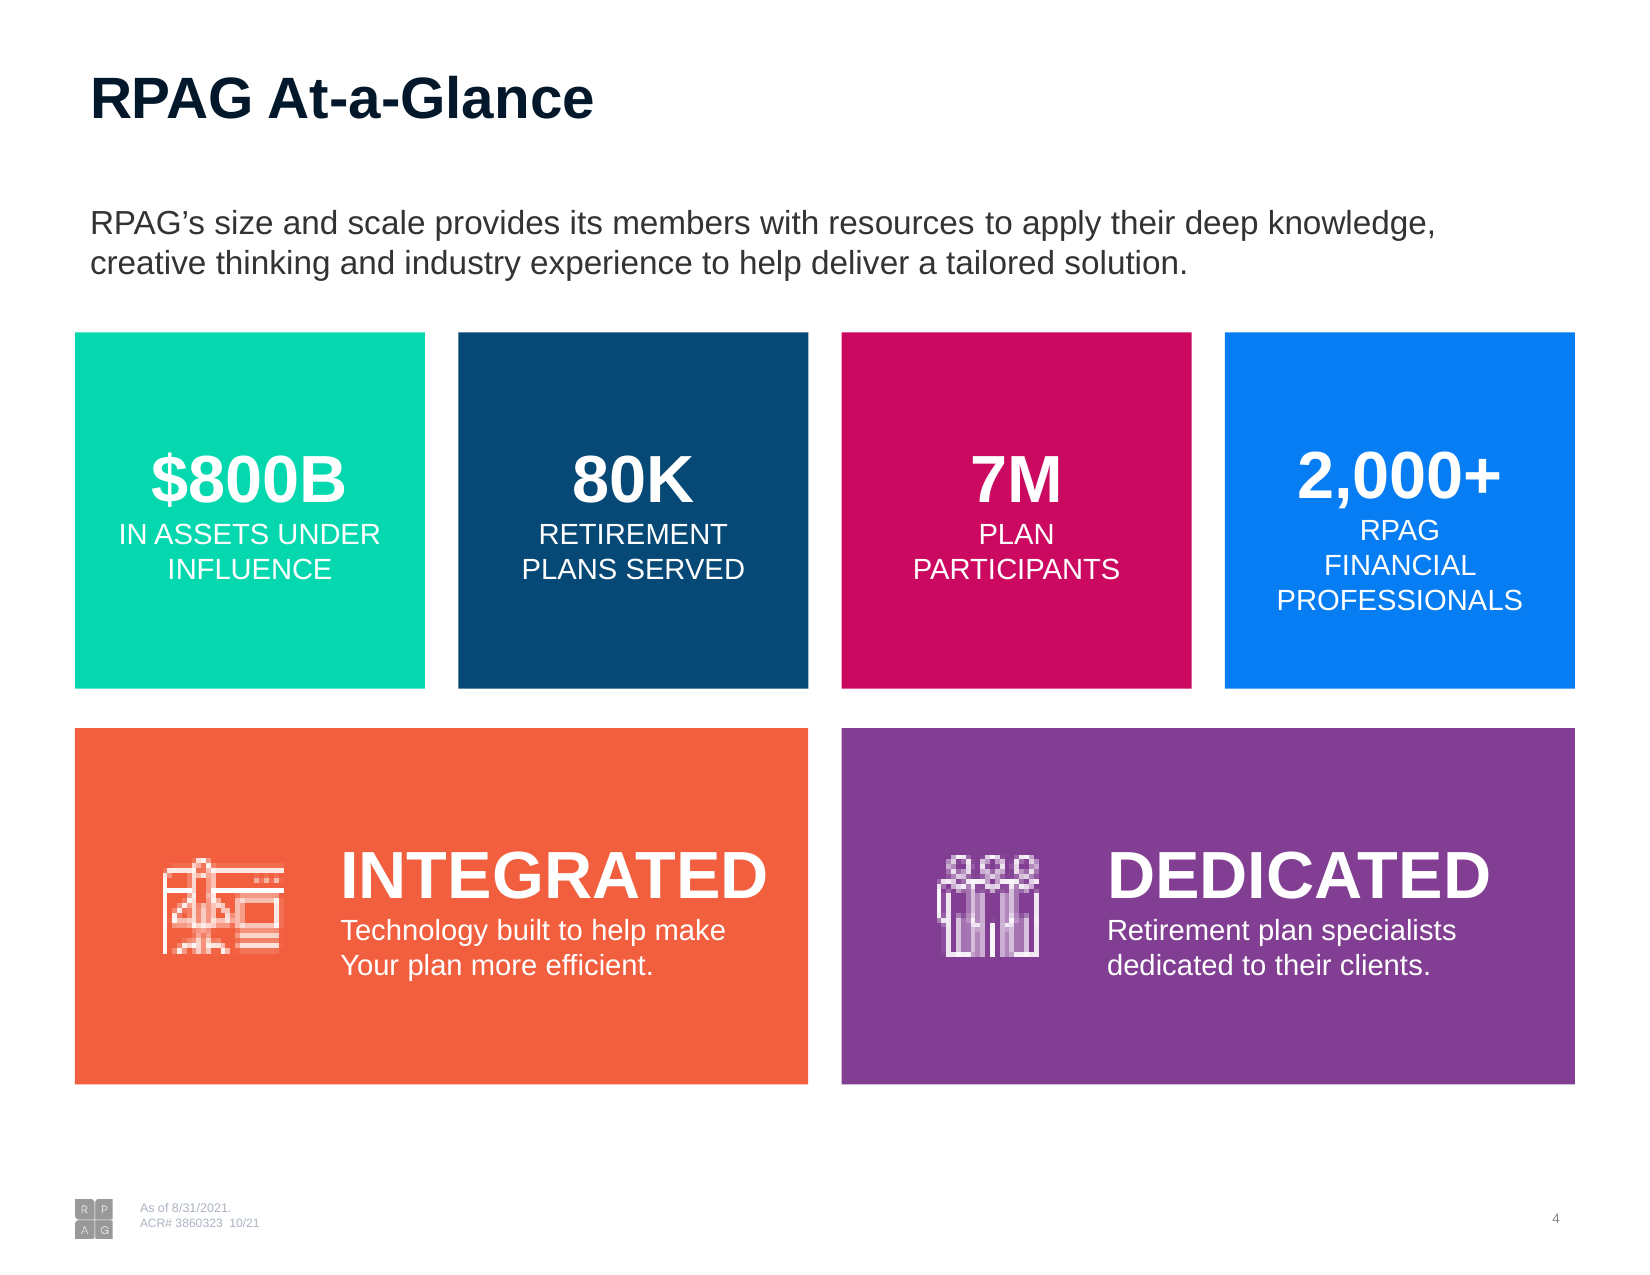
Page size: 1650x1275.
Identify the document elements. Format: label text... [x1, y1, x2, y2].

picture [937, 855, 1039, 958]
text_box 80K RETIREMENT PLANS SERVED [457, 331, 809, 690]
text_box INTEGRATED Technology built to help make Your plan more efficient. [74, 727, 809, 1086]
title RPAG At-a-Glance [75, 68, 1575, 132]
text_box 7M PLAN PARTICIPANTS [841, 331, 1193, 690]
text_box 2,000+ RPAG FINANCIAL PROFESSIONALS [1224, 331, 1576, 690]
text_box As of 8/31/2021. ACR# 3860323 10/21 [125, 1200, 838, 1238]
text_box DEDICATED Retirement plan specialists dedicated to their clients. [841, 727, 1576, 1086]
picture [163, 858, 284, 954]
text_box $800B IN ASSETS UNDER INFLUENCE [74, 331, 426, 690]
list RPAG’s size and scale provides its members with resources to apply their deep knowledge, creative thinking and industry experience to help deliver a tailored solution. [75, 193, 1575, 300]
slide_number 3 [1500, 1190, 1575, 1247]
